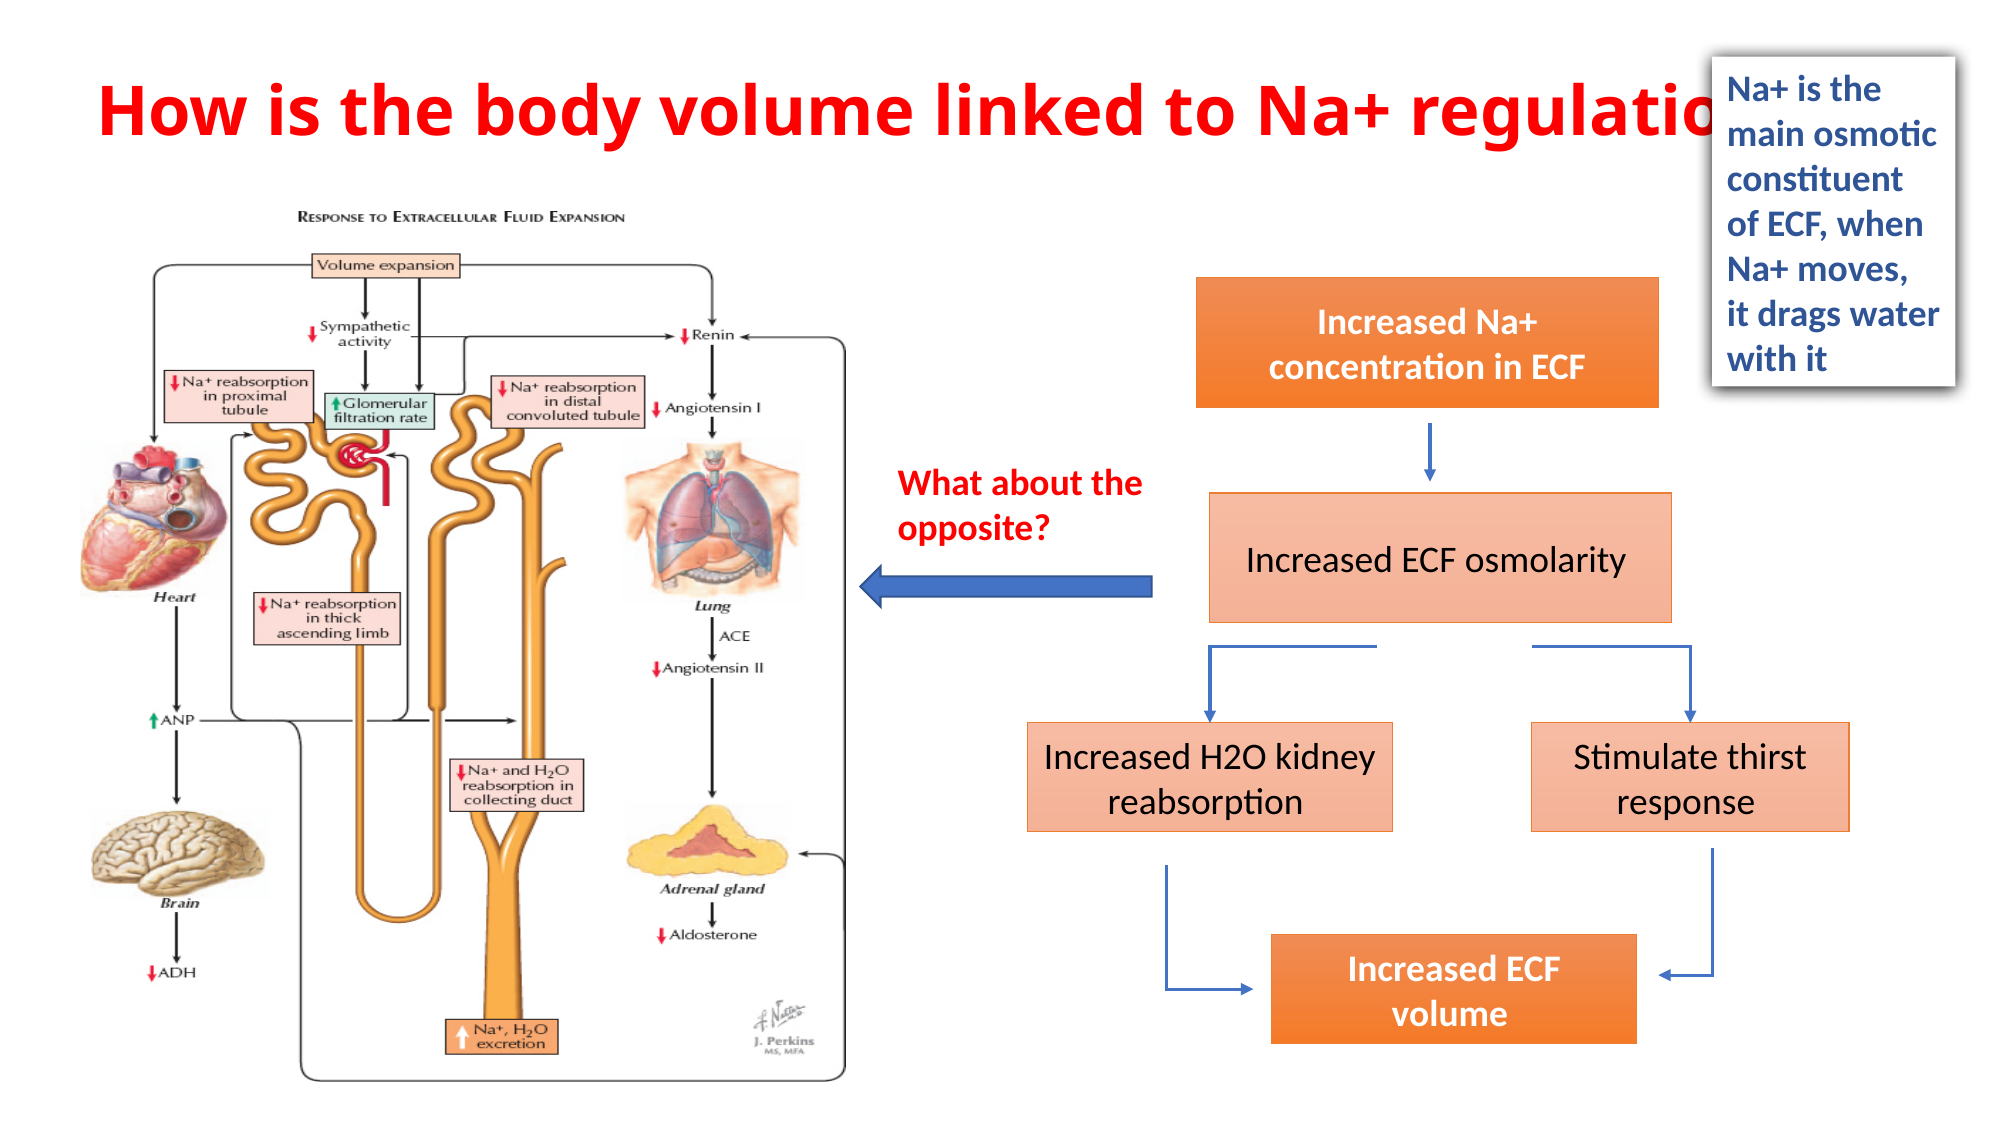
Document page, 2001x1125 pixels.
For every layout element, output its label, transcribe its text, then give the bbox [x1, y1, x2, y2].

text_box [1147, 883, 1273, 971]
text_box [1621, 884, 1749, 939]
text_box What about the opposite? [882, 450, 1173, 556]
text_box Na+ is the main osmotic constituent of ECF, when Na+ moves, it drags water with it [1711, 56, 1956, 387]
title How is the body volume linked to Na+ regulation? [80, 59, 1699, 278]
picture [80, 211, 846, 1082]
text_box Increased H2O kidney reabsorption [1027, 722, 1393, 832]
text_box Stimulate thirst response [1531, 722, 1850, 832]
text_box [858, 563, 1153, 610]
text_box Increased ECF osmolarity [1209, 492, 1672, 623]
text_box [1531, 646, 1691, 723]
text_box Increased ECF volume [1271, 934, 1637, 1044]
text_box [1209, 646, 1377, 723]
text_box Increased Na+ concentration in ECF [1196, 277, 1659, 408]
